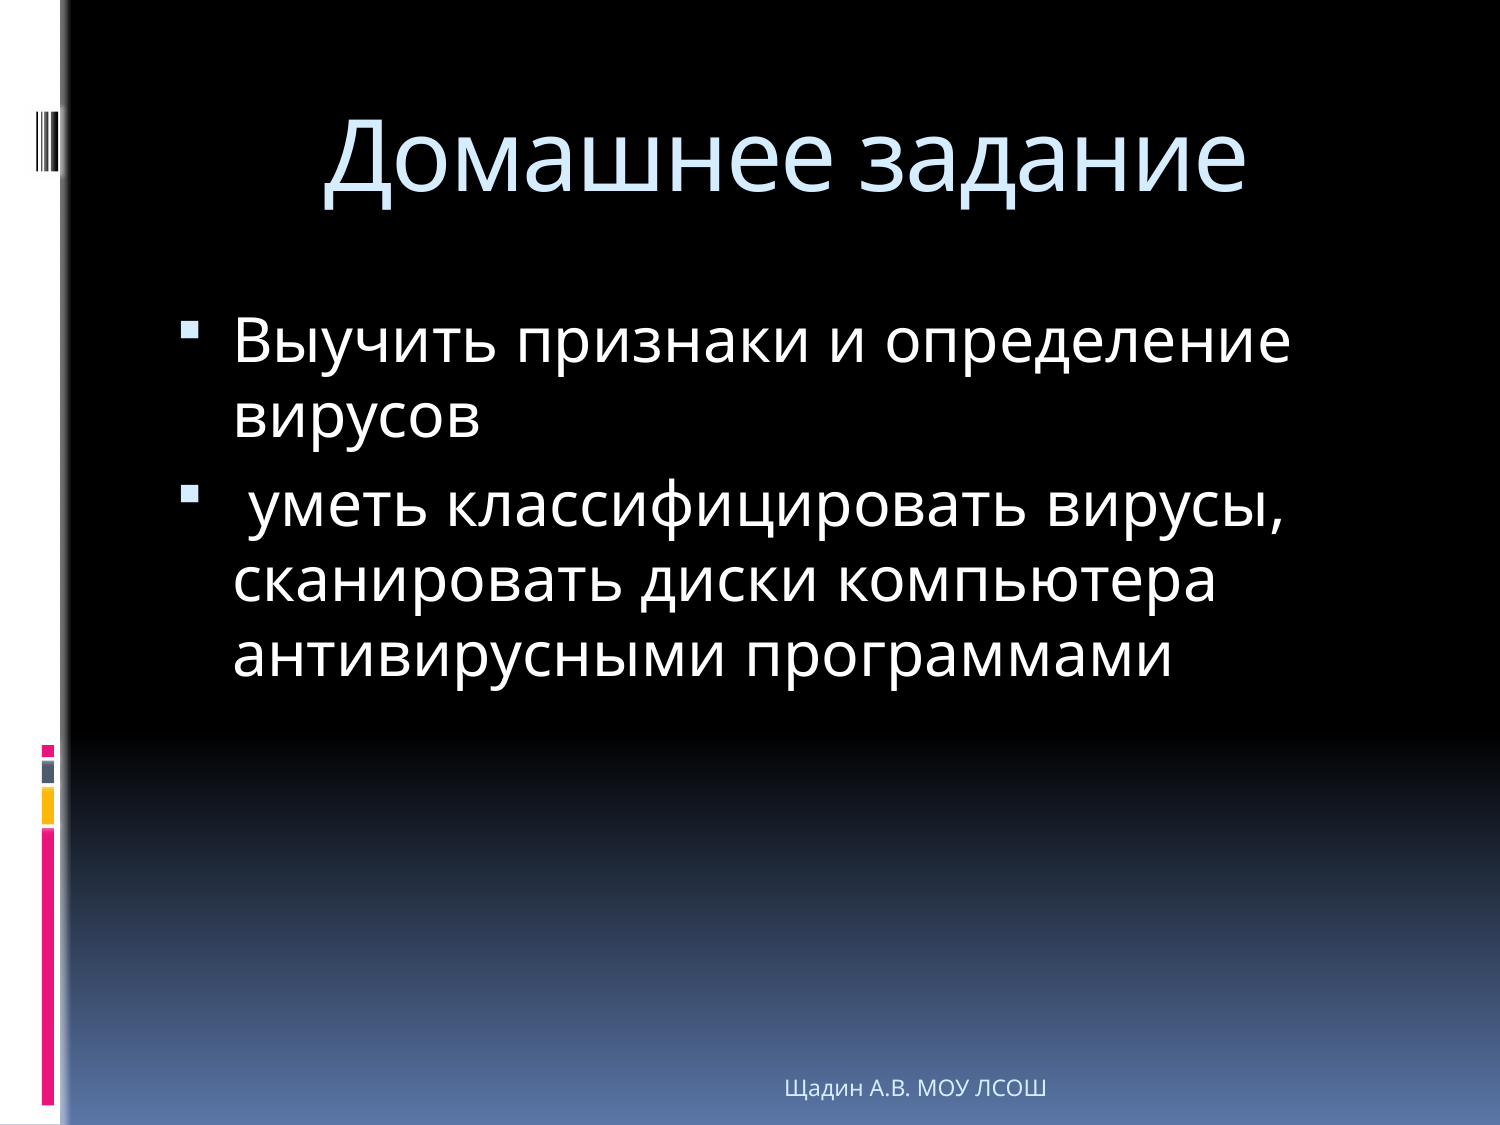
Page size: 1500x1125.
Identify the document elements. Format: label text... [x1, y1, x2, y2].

footer Щадин А.В. МОУ ЛСОШ [150, 1052, 1063, 1113]
list Выучить признаки и определение вирусов уметь классифицировать вирусы, сканировать диски компьютера антивирусными программами [150, 292, 1425, 1043]
title Домашнее задание [150, 83, 1425, 234]
